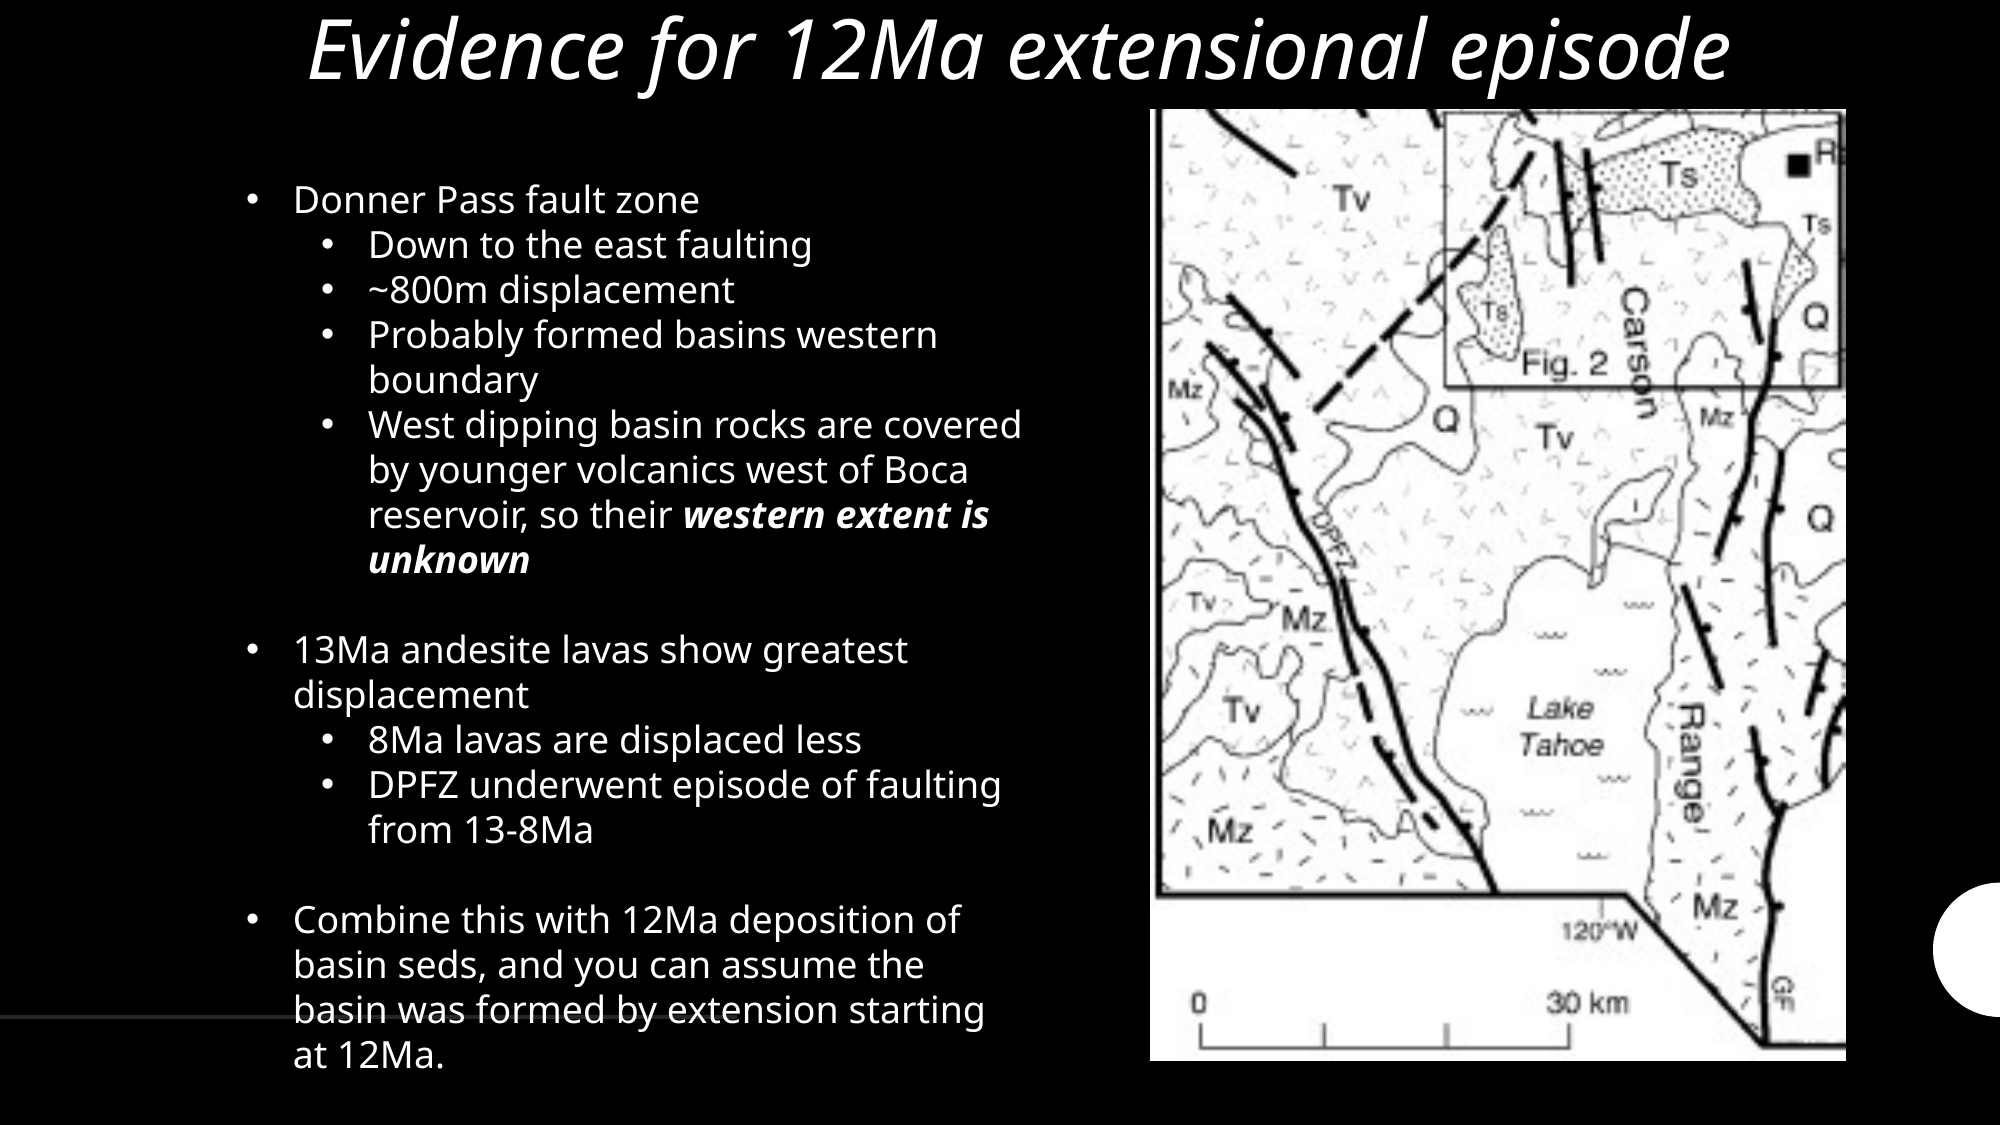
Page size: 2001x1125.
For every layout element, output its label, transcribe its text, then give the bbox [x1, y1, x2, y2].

picture [1150, 109, 1846, 1061]
text_box Donner Pass fault zone Down to the east faulting ~800m displacement Probably formed basins western boundary West dipping basin rocks are covered by younger volcanics west of Boca reservoir, so their western extent is unknown 13Ma andesite lavas show greatest displacement 8Ma lavas are displaced less DPFZ underwent episode of faulting from 13-8Ma Combine this with 12Ma deposition of basin seds, and you can assume the basin was formed by extension starting at 12Ma. [231, 168, 1041, 1084]
title Evidence for 12Ma extensional episode [217, 0, 1749, 110]
text_box [1933, 882, 2000, 1017]
